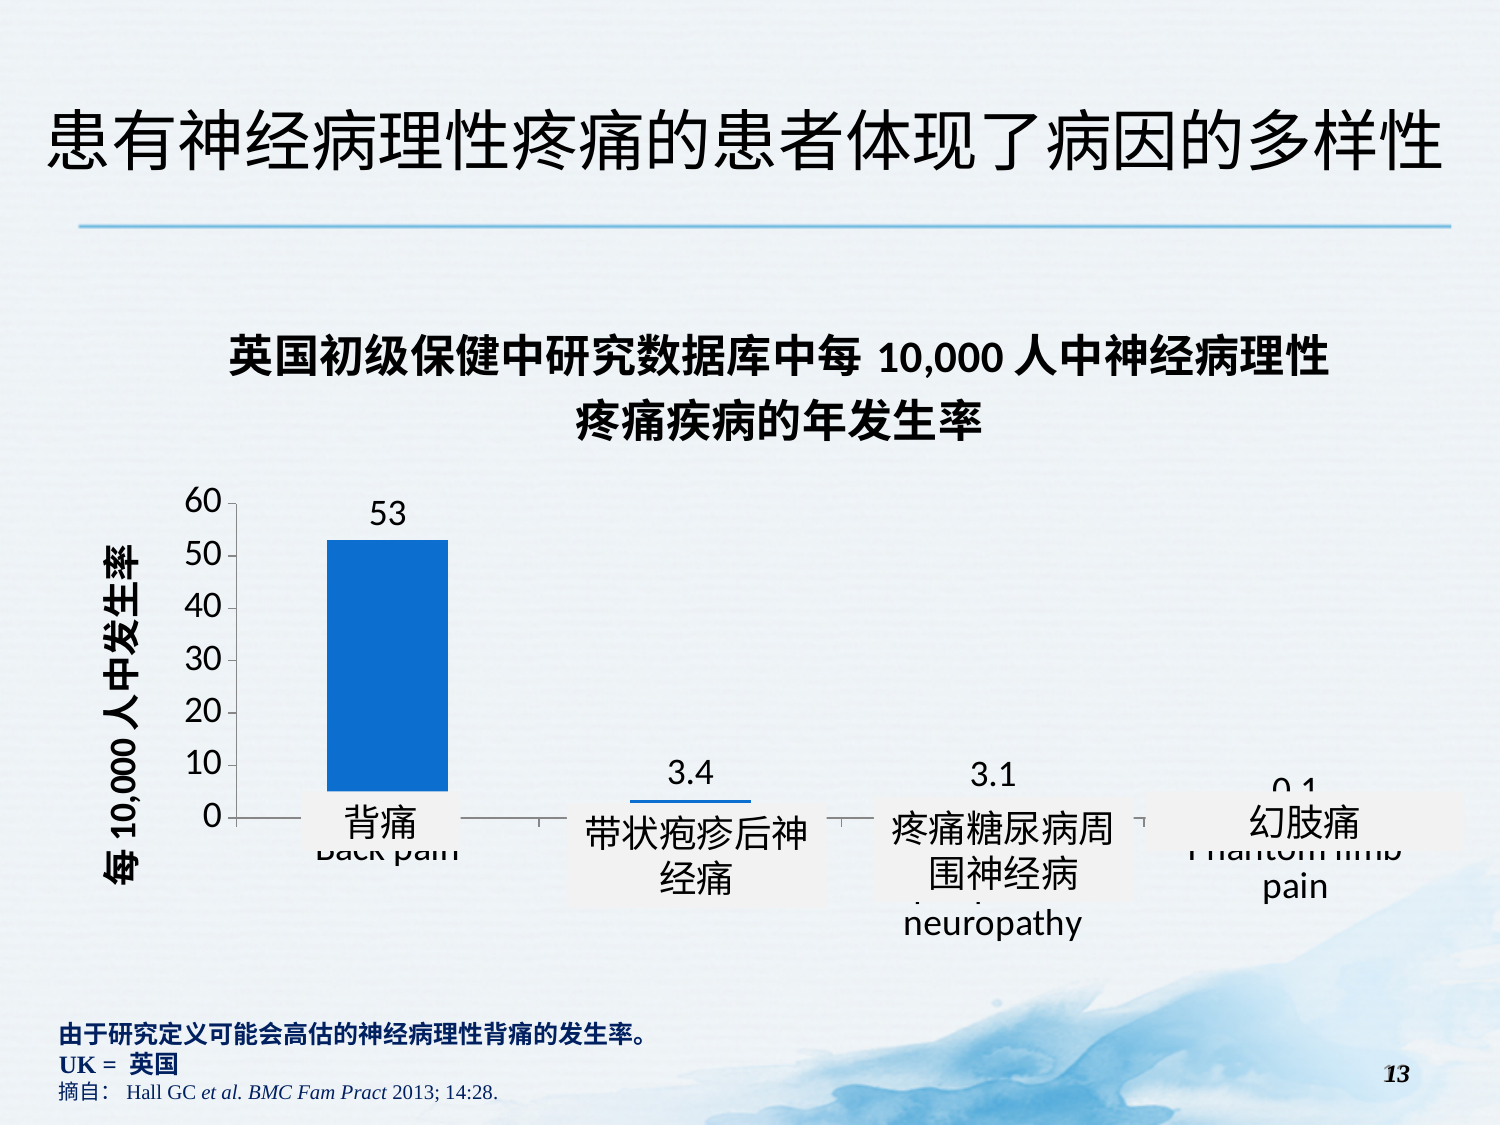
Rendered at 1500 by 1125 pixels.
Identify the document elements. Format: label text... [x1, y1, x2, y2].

text_box 13 [1074, 1042, 1425, 1103]
picture [0, 0, 1500, 1125]
text_box 由于研究定义可能会高估的神经病理性背痛的发生率。 UK = 英国 摘自：Hall GC et al. BMC Fam Pract 2013; 14:28. [44, 1011, 674, 1112]
chart [69, 291, 1476, 959]
title 患有神经病理性疼痛的患者体现了病因的多样性 [29, 44, 1471, 233]
